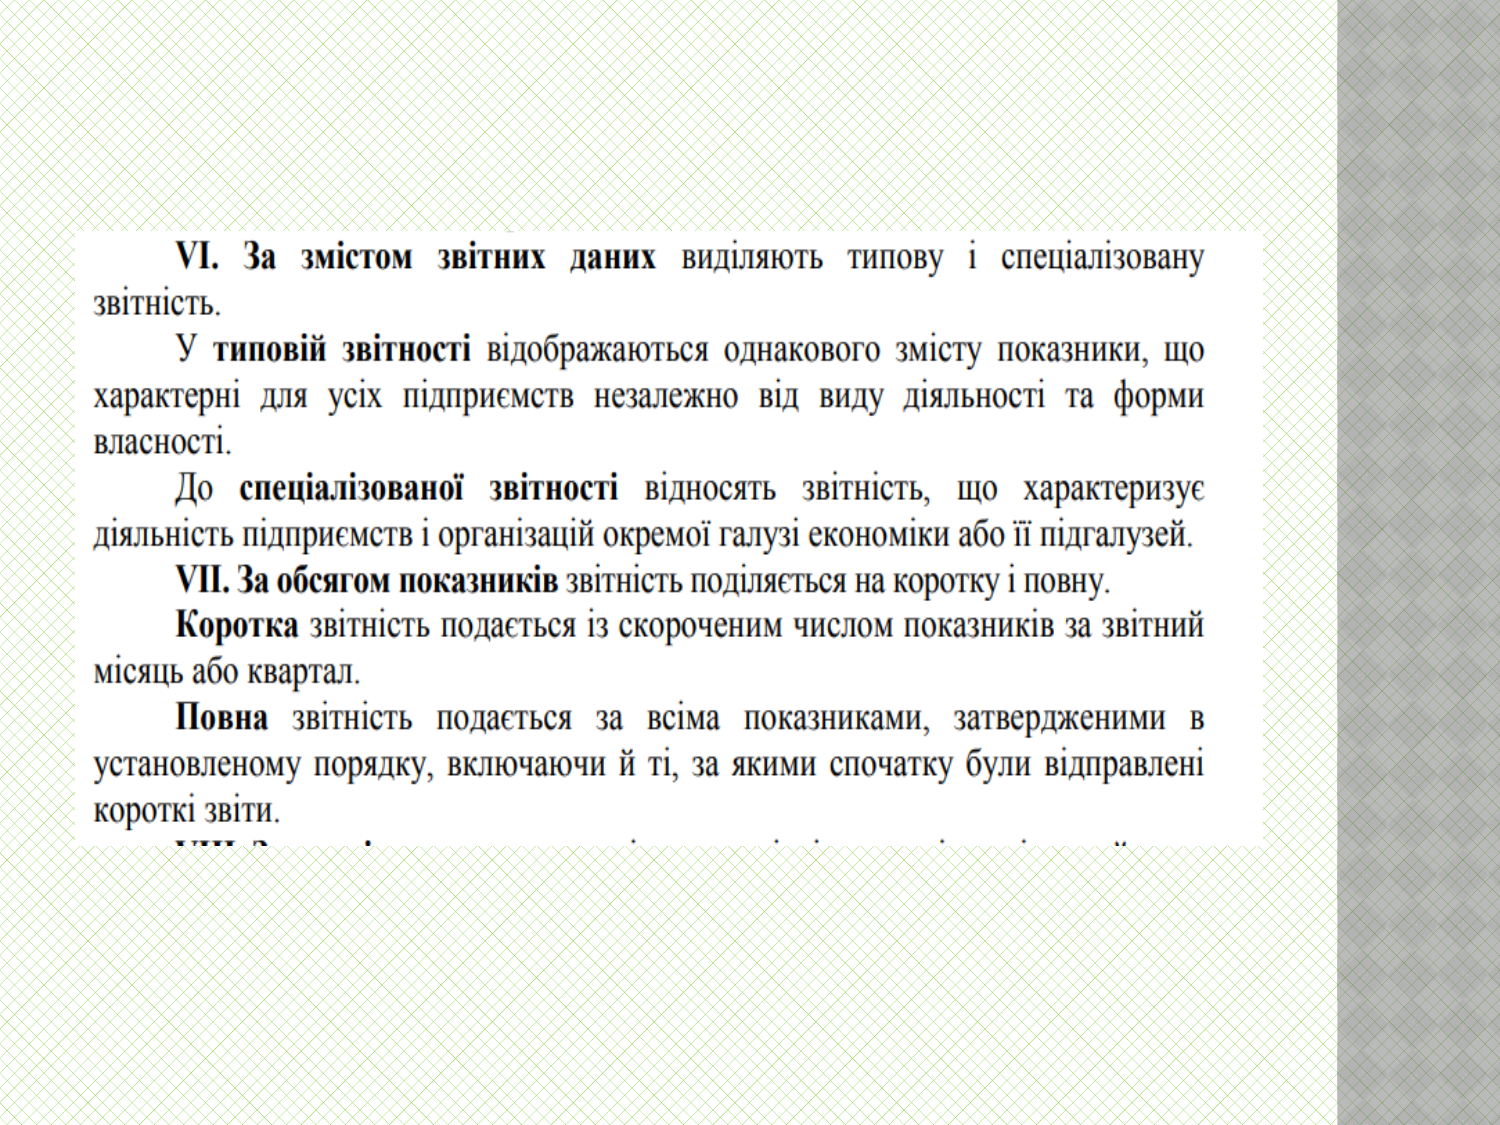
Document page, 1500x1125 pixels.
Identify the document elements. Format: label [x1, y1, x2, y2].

list [74, 231, 1263, 847]
